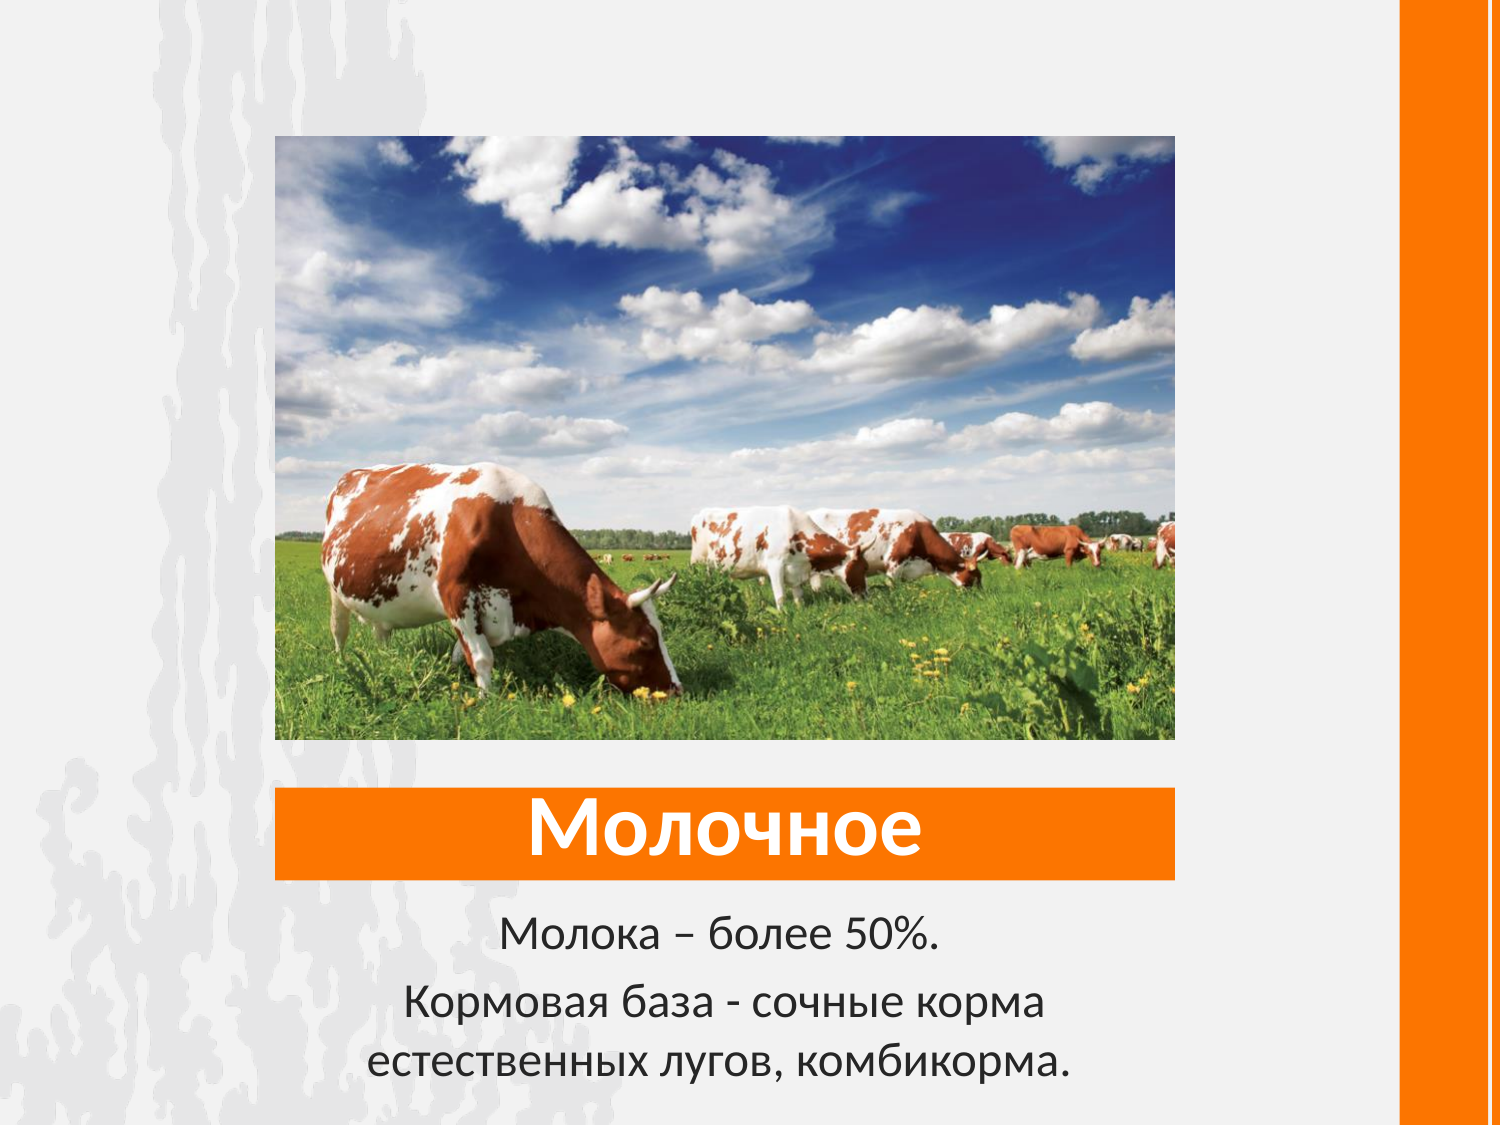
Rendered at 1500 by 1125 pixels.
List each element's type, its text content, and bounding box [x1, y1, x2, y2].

list Молока – более 50%. Кормовая база - сочные корма естественных лугов, комбикорма. [275, 892, 1175, 1094]
title Молочное [275, 787, 1175, 881]
picture [0, 0, 1176, 1125]
